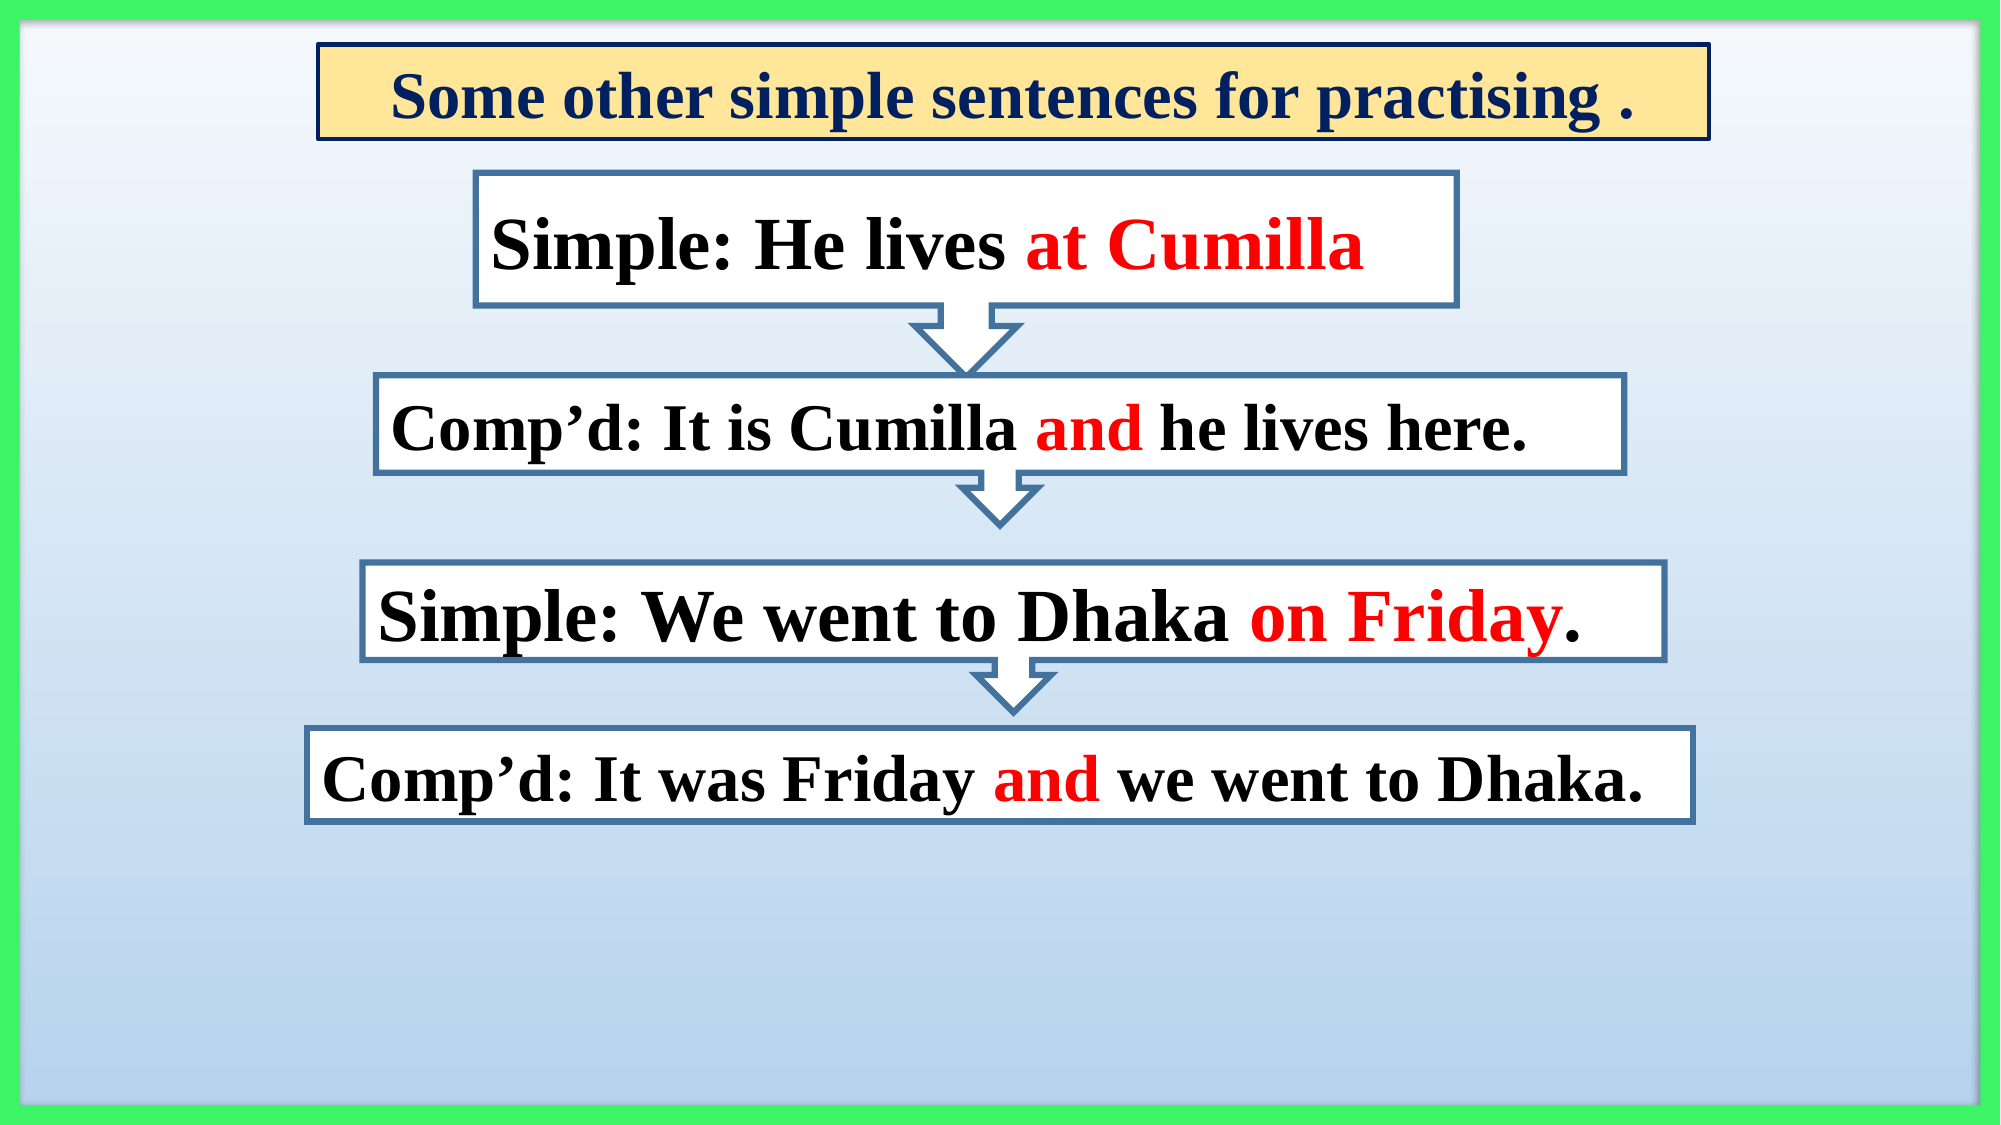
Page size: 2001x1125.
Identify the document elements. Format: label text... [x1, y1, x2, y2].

text_box Simple: We went to Dhaka on Friday. [361, 561, 1666, 714]
text_box Comp’d: It is Cumilla and he lives here. [374, 374, 1626, 527]
text_box [0, 0, 2000, 1125]
text_box Some other simple sentences for practising . [318, 44, 1709, 139]
text_box Simple: He lives at Cumilla [474, 171, 1458, 374]
text_box Comp’d: It was Friday and we went to Dhaka. [306, 727, 1694, 823]
